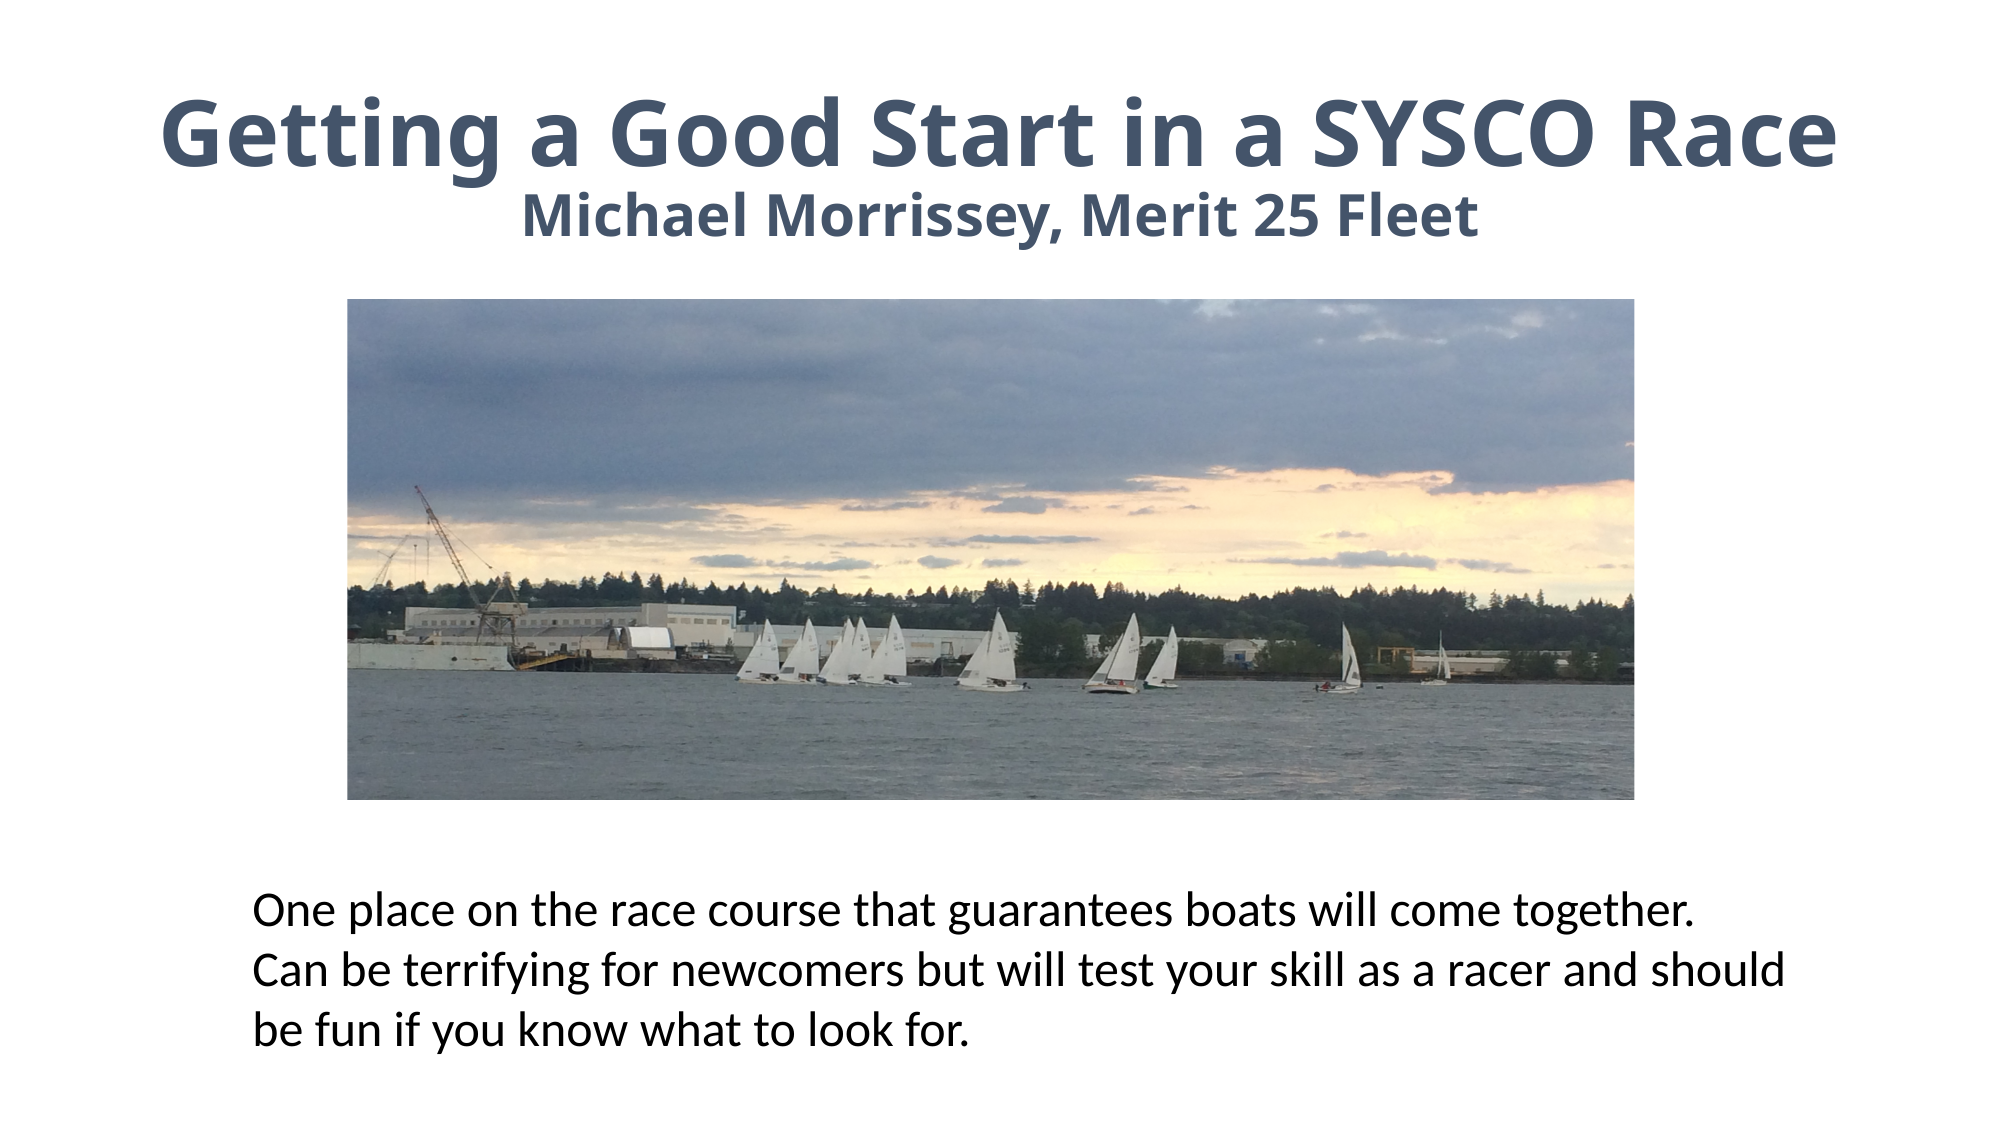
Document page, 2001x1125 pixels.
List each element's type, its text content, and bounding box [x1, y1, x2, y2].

title Getting a Good Start in a SYSCO Race Michael Morrissey, Merit 25 Fleet [137, 59, 1863, 278]
text_box One place on the race course that guarantees boats will come together. Can be terrifying for newcomers but will test your skill as a racer and should be fun if you know what to look for. [237, 868, 1813, 1064]
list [347, 299, 1635, 800]
